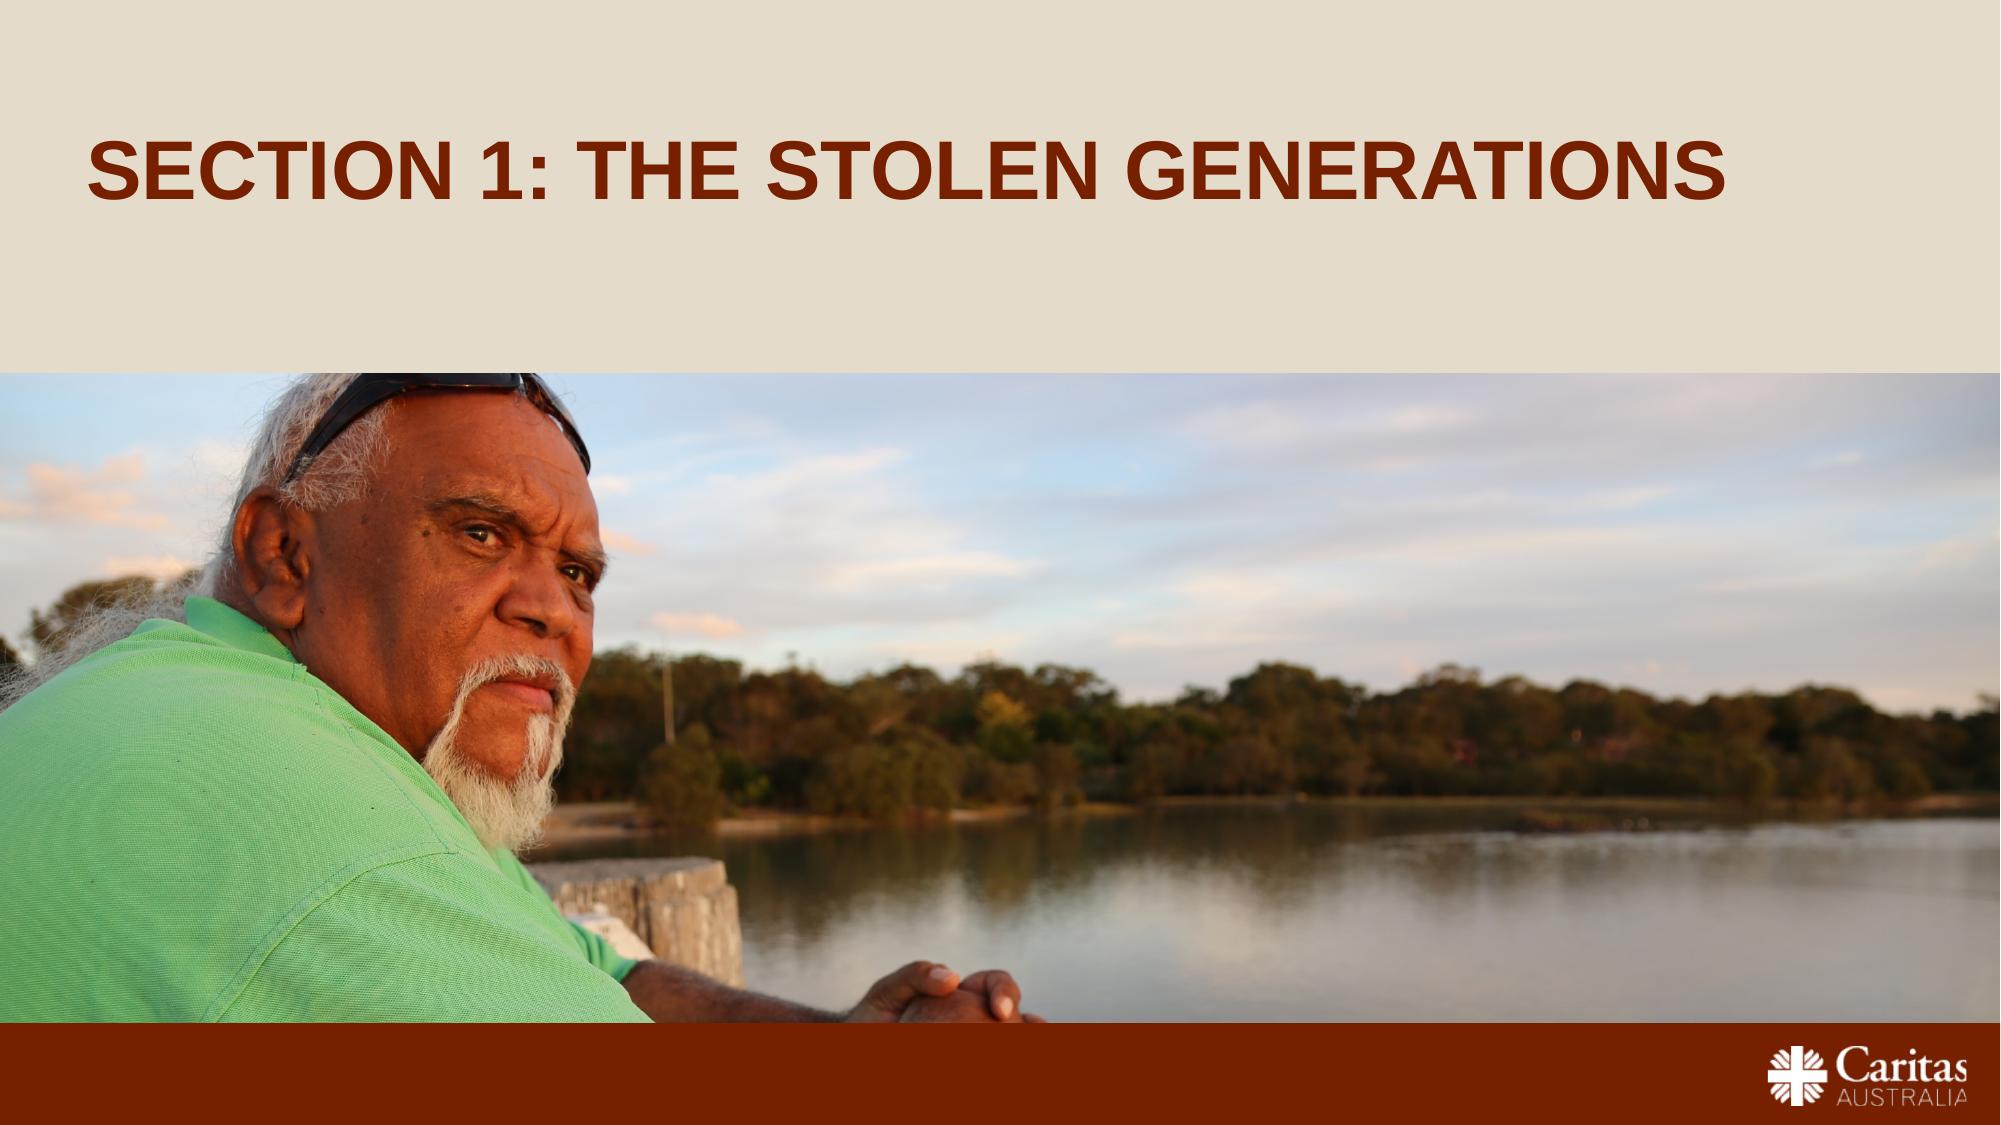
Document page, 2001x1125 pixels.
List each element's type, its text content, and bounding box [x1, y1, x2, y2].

title SECTION 1: THE STOLEN GENERATIONS [71, 108, 1802, 188]
picture [0, 373, 2000, 1023]
